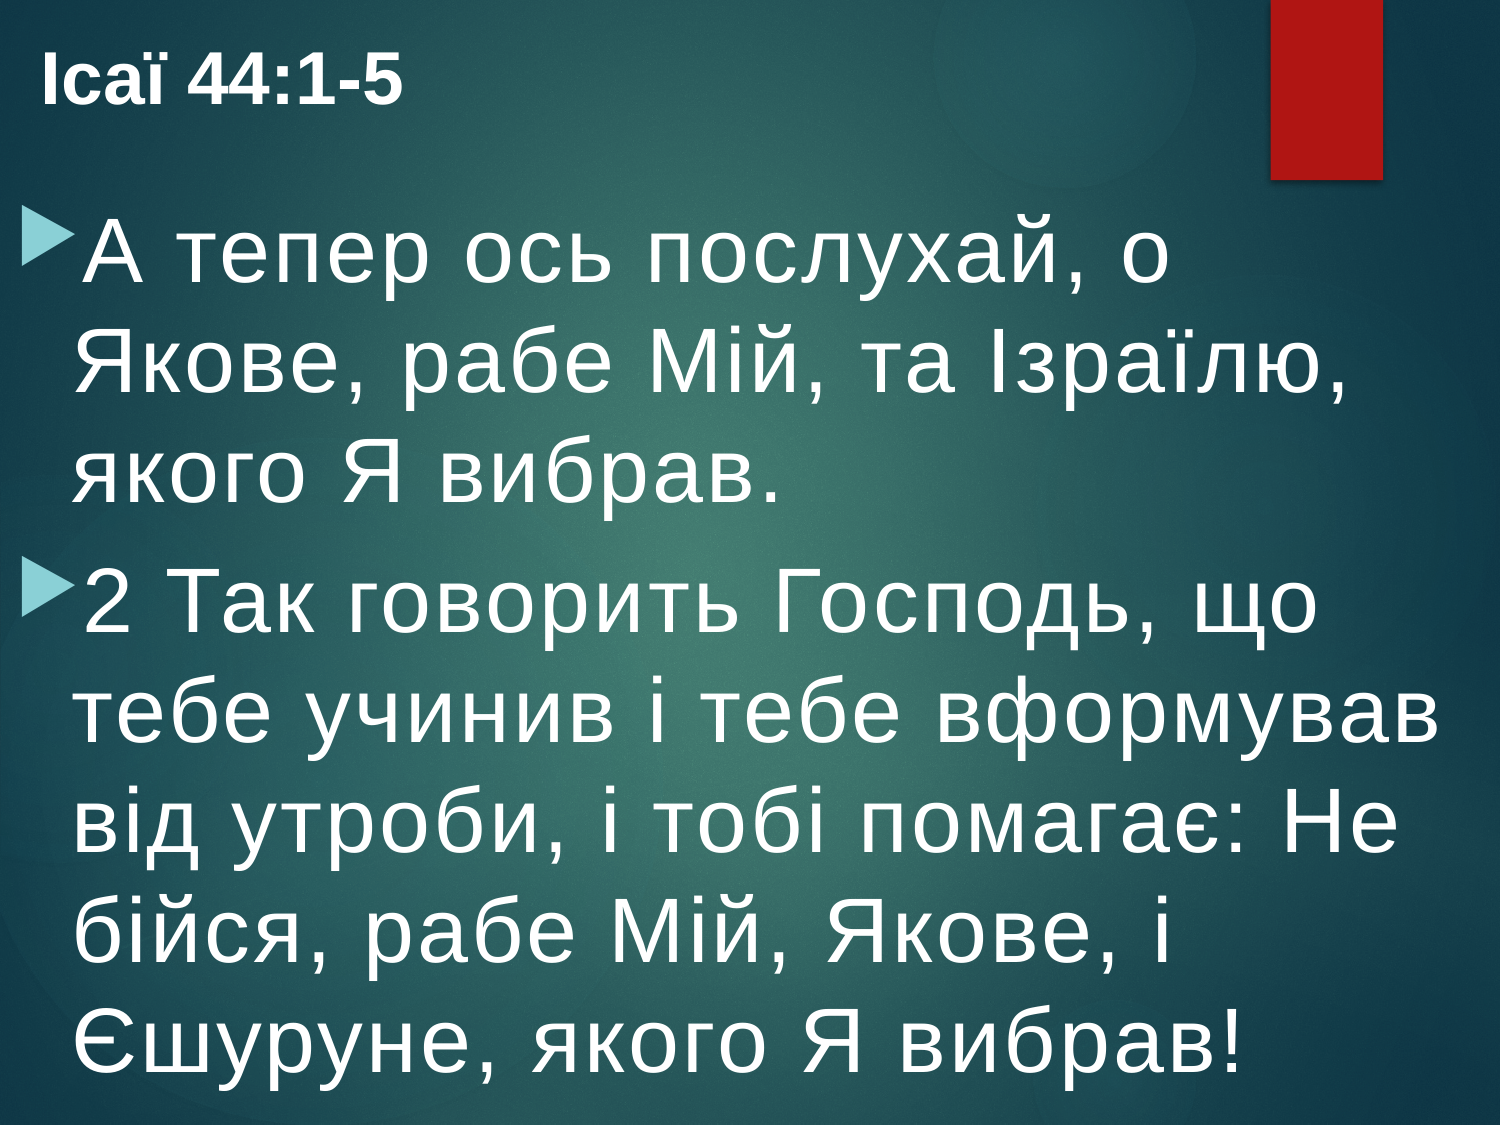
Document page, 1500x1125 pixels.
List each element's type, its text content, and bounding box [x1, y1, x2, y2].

list А тепер ось послухай, о Якове, рабе Мій, та Ізраїлю, якого Я вибрав. 2 Так говорить Господь, що тебе учинив і тебе вформував від утроби, і тобі помагає: Не бійся, рабе Мій, Якове, і Єшуруне, якого Я вибрав! [0, 183, 1500, 1125]
text_box Ісаї 44:1-5 [25, 21, 780, 127]
